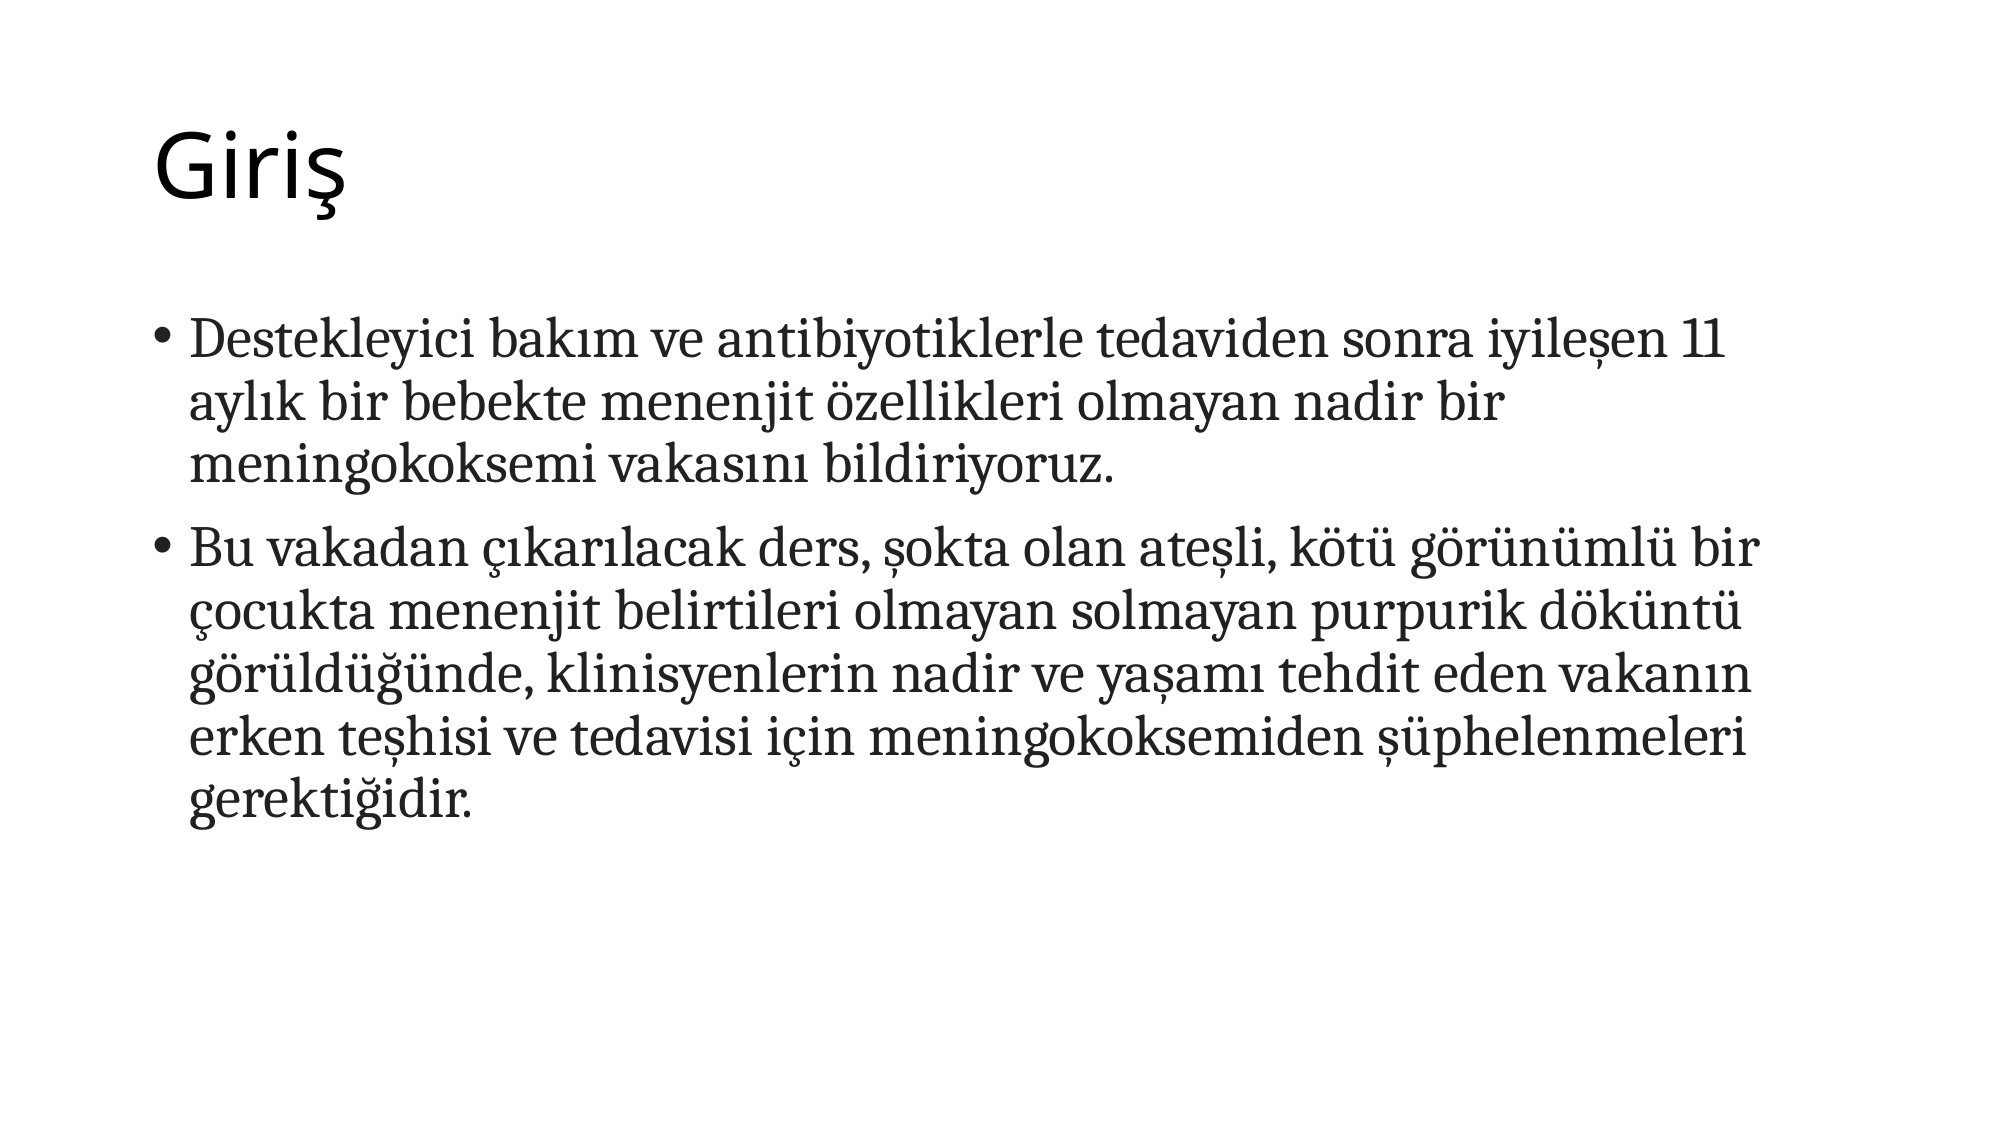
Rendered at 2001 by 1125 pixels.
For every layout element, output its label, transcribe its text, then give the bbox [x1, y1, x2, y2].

list Destekleyici bakım ve antibiyotiklerle tedaviden sonra iyileşen 11 aylık bir bebekte menenjit özellikleri olmayan nadir bir meningokoksemi vakasını bildiriyoruz. Bu vakadan çıkarılacak ders, şokta olan ateşli, kötü görünümlü bir çocukta menenjit belirtileri olmayan solmayan purpurik döküntü görüldüğünde, klinisyenlerin nadir ve yaşamı tehdit eden vakanın erken teşhisi ve tedavisi için meningokoksemiden şüphelenmeleri gerektiğidir. [137, 299, 1863, 1014]
title Giriş [137, 59, 1863, 278]
